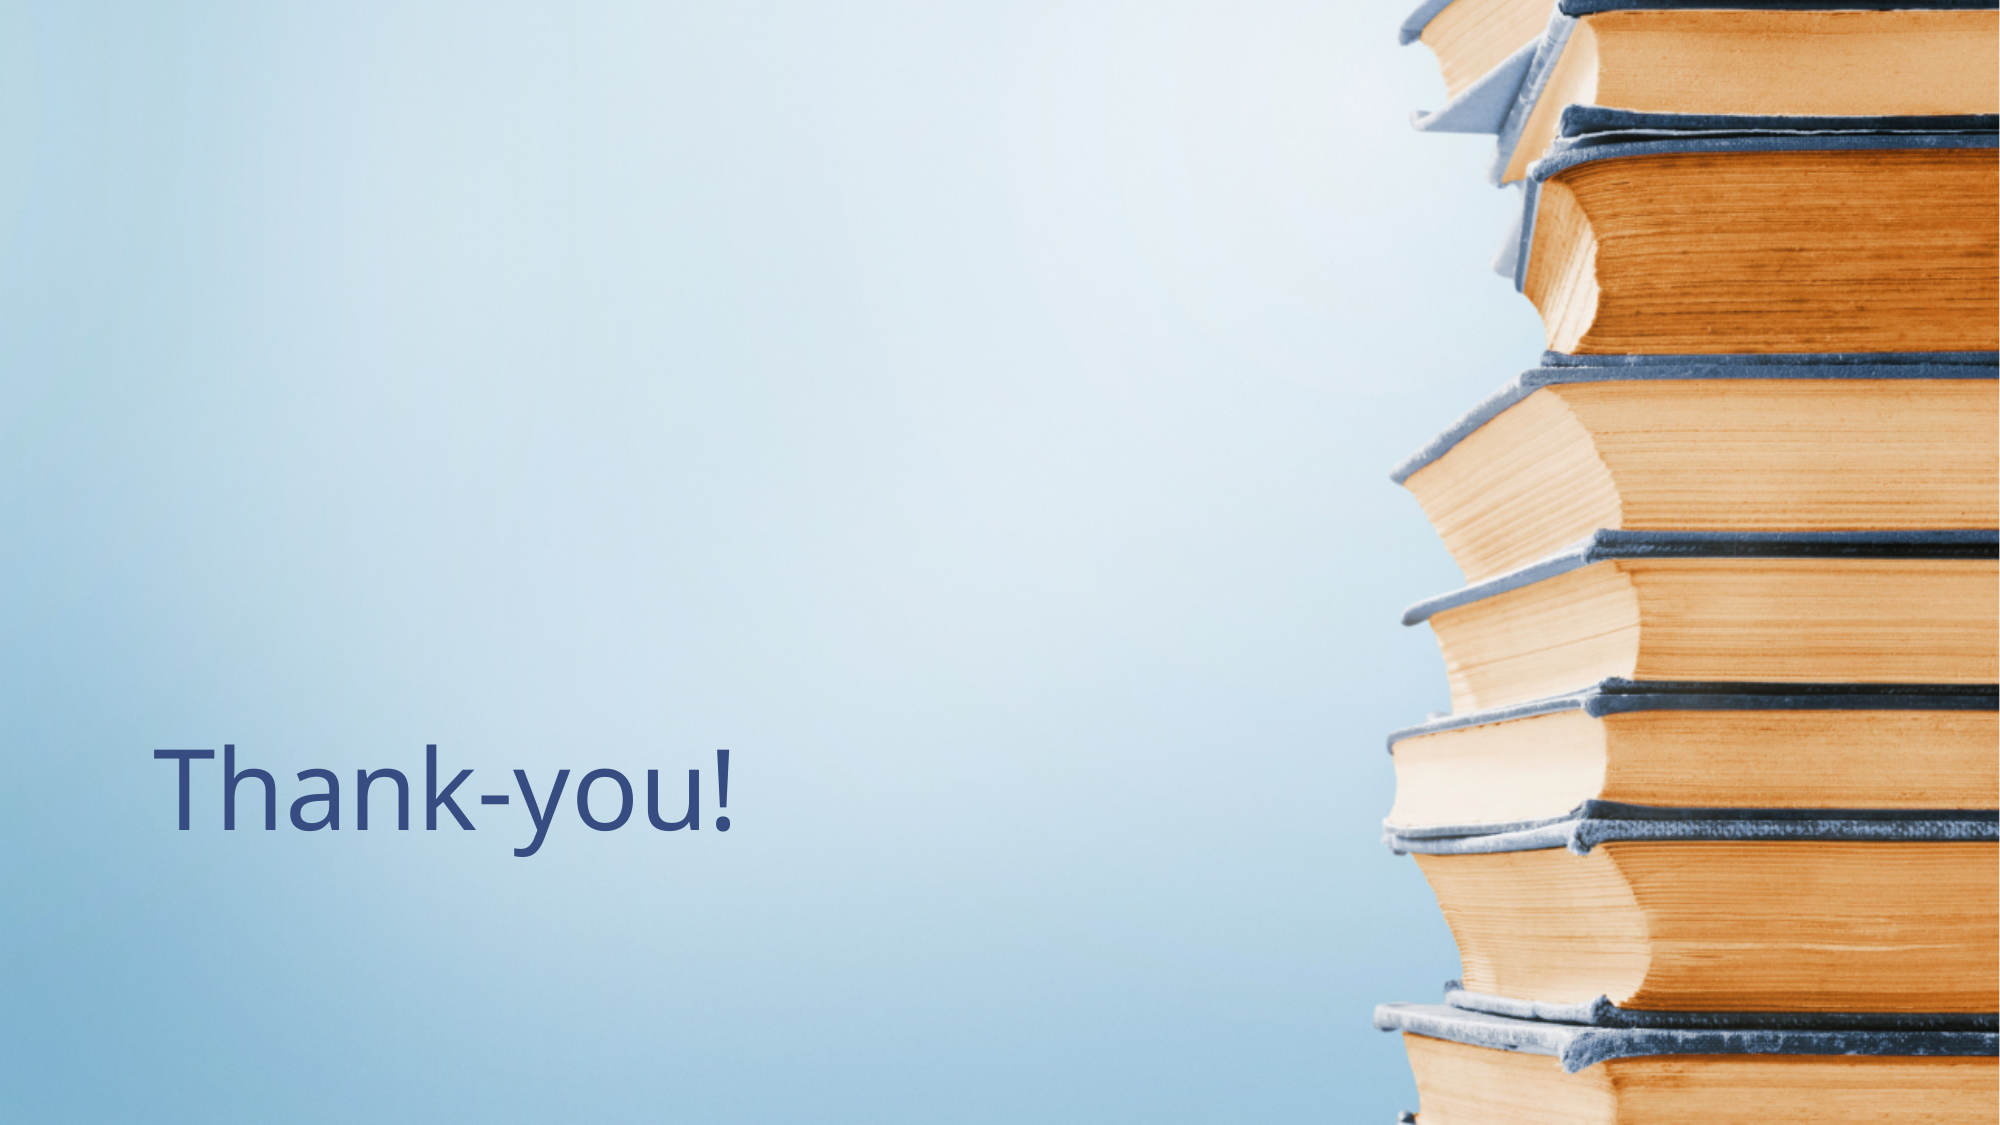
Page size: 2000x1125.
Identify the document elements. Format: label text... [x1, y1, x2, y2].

picture [0, 0, 2000, 1125]
title Thank-you! [133, 729, 1283, 1046]
